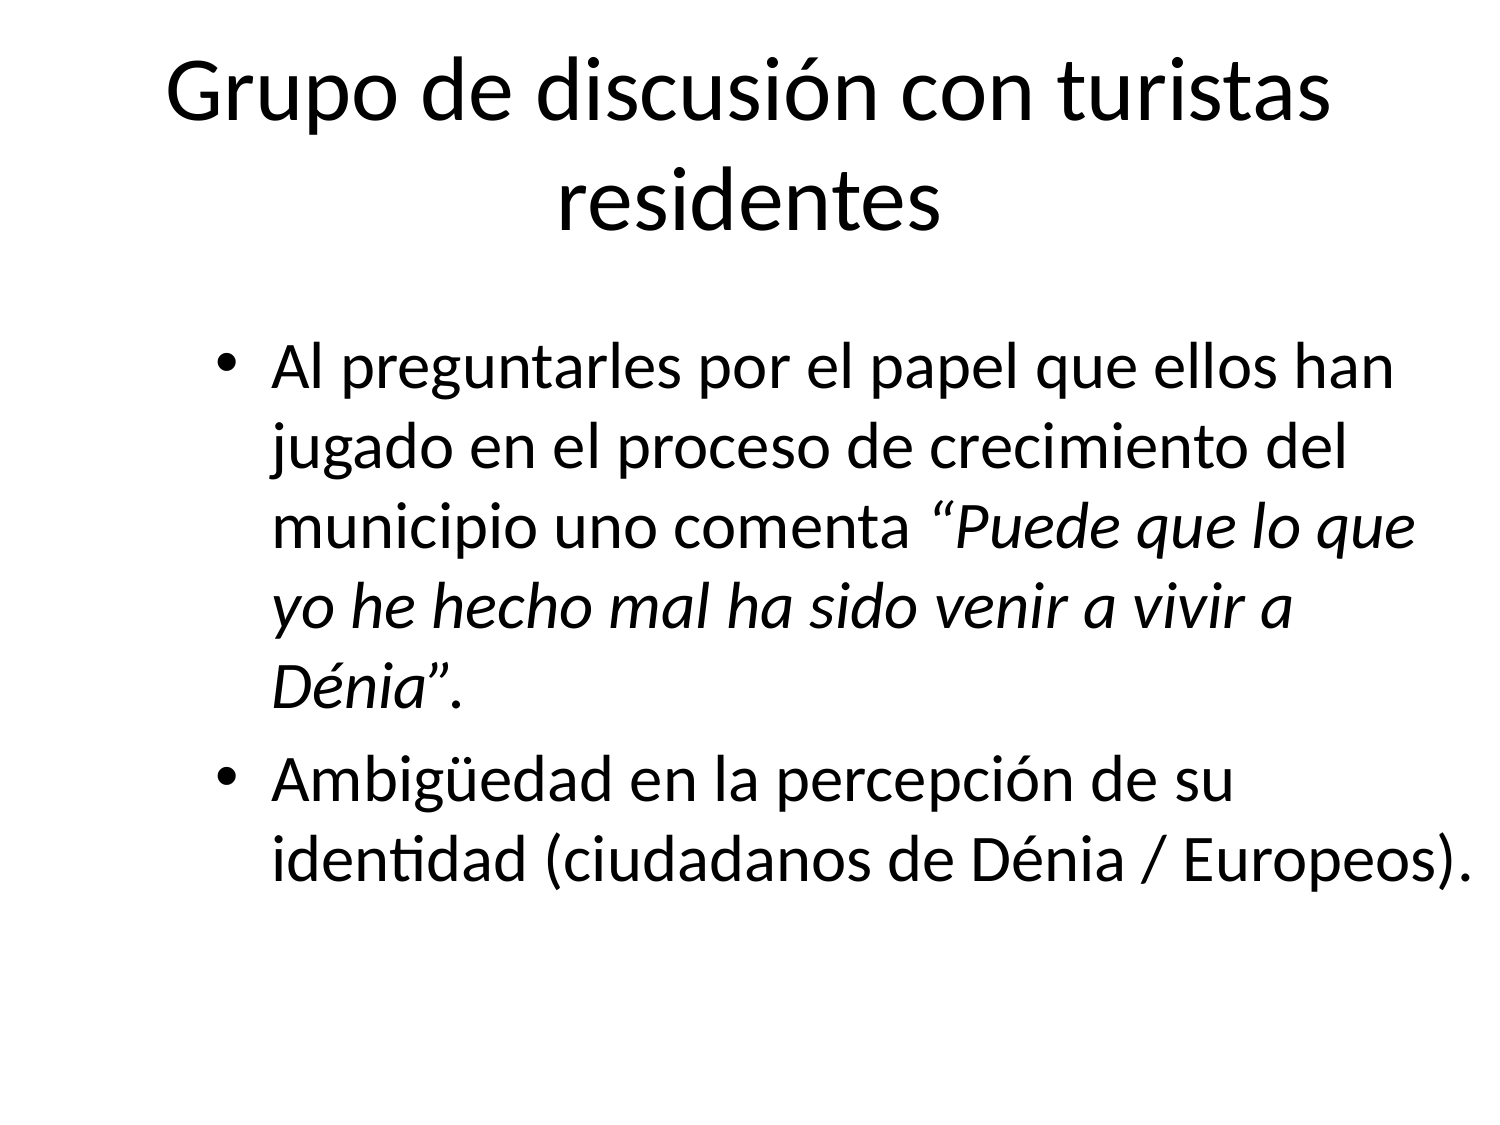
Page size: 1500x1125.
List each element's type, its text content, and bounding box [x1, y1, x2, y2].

list Al preguntarles por el papel que ellos han jugado en el proceso de crecimiento del municipio uno comenta “Puede que lo que yo he hecho mal ha sido venir a vivir a Dénia”. Ambigüedad en la percepción de su identidad (ciudadanos de Dénia / Europeos). [200, 314, 1500, 1071]
title Grupo de discusión con turistas residentes [75, 45, 1425, 233]
